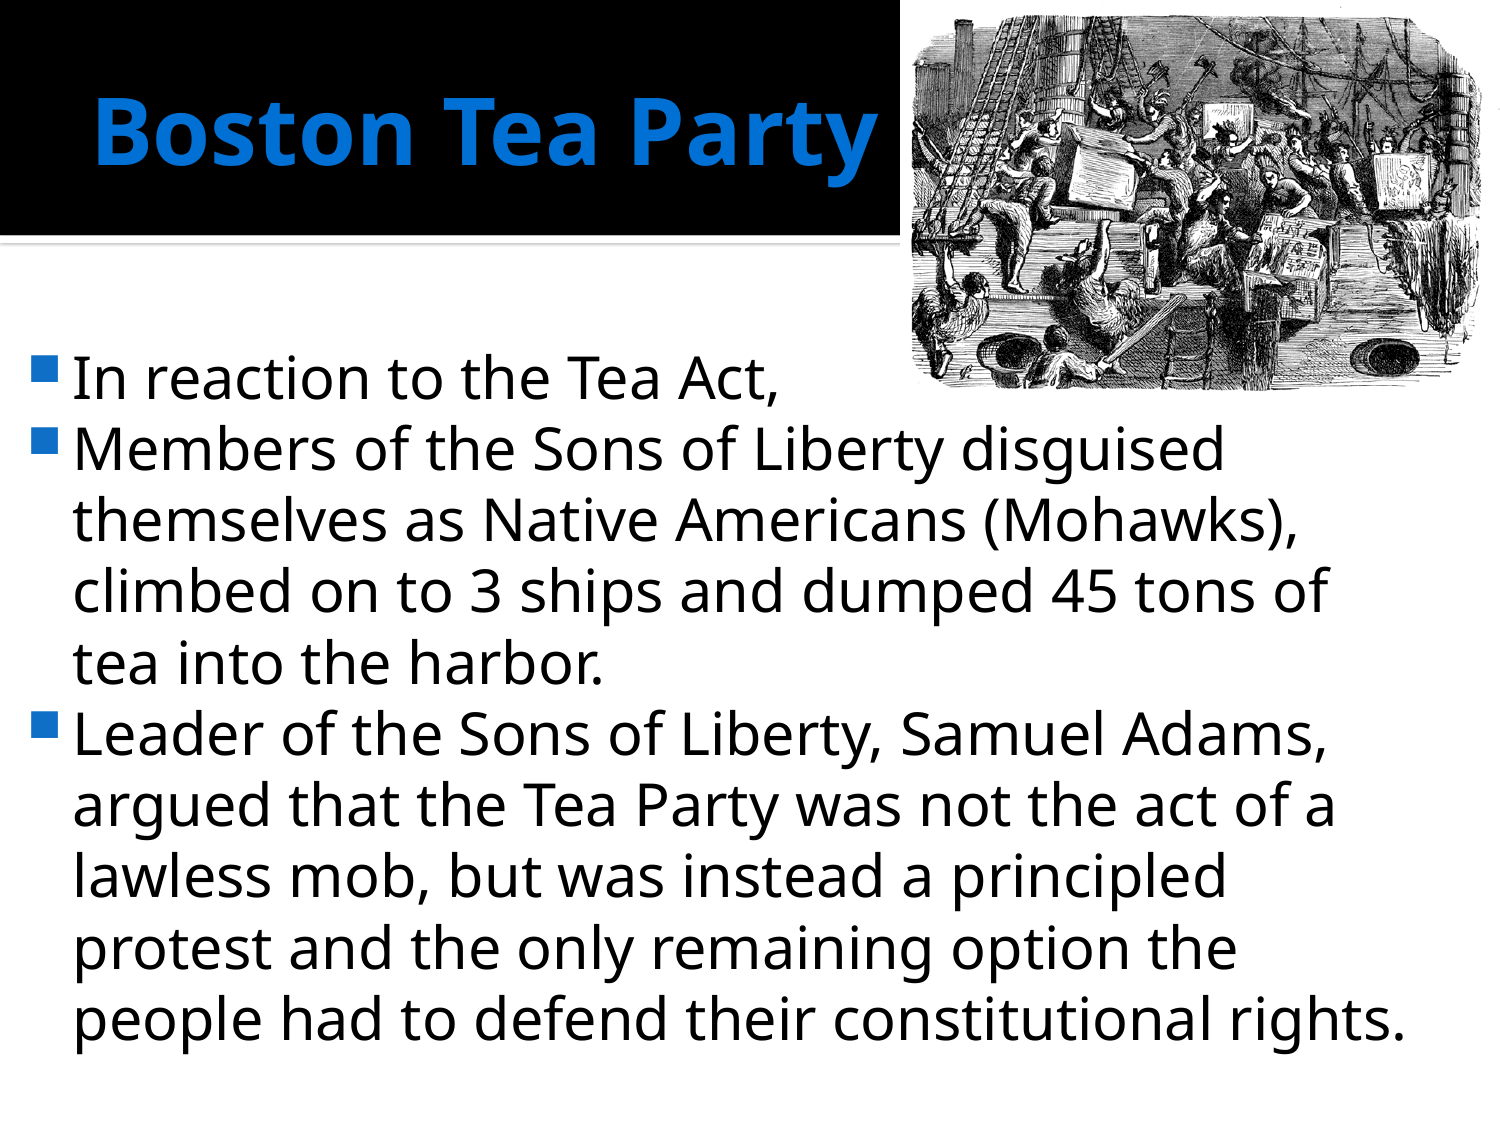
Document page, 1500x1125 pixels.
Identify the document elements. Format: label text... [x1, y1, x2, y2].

list In reaction to the Tea Act, Members of the Sons of Liberty disguised themselves as Native Americans (Mohawks), climbed on to 3 ships and dumped 45 tons of tea into the harbor. Leader of the Sons of Liberty, Samuel Adams, argued that the Tea Party was not the act of a lawless mob, but was instead a principled protest and the only remaining option the people had to defend their constitutional rights. [0, 324, 1438, 1125]
picture [899, 0, 1500, 392]
title Boston Tea Party [75, 25, 894, 231]
